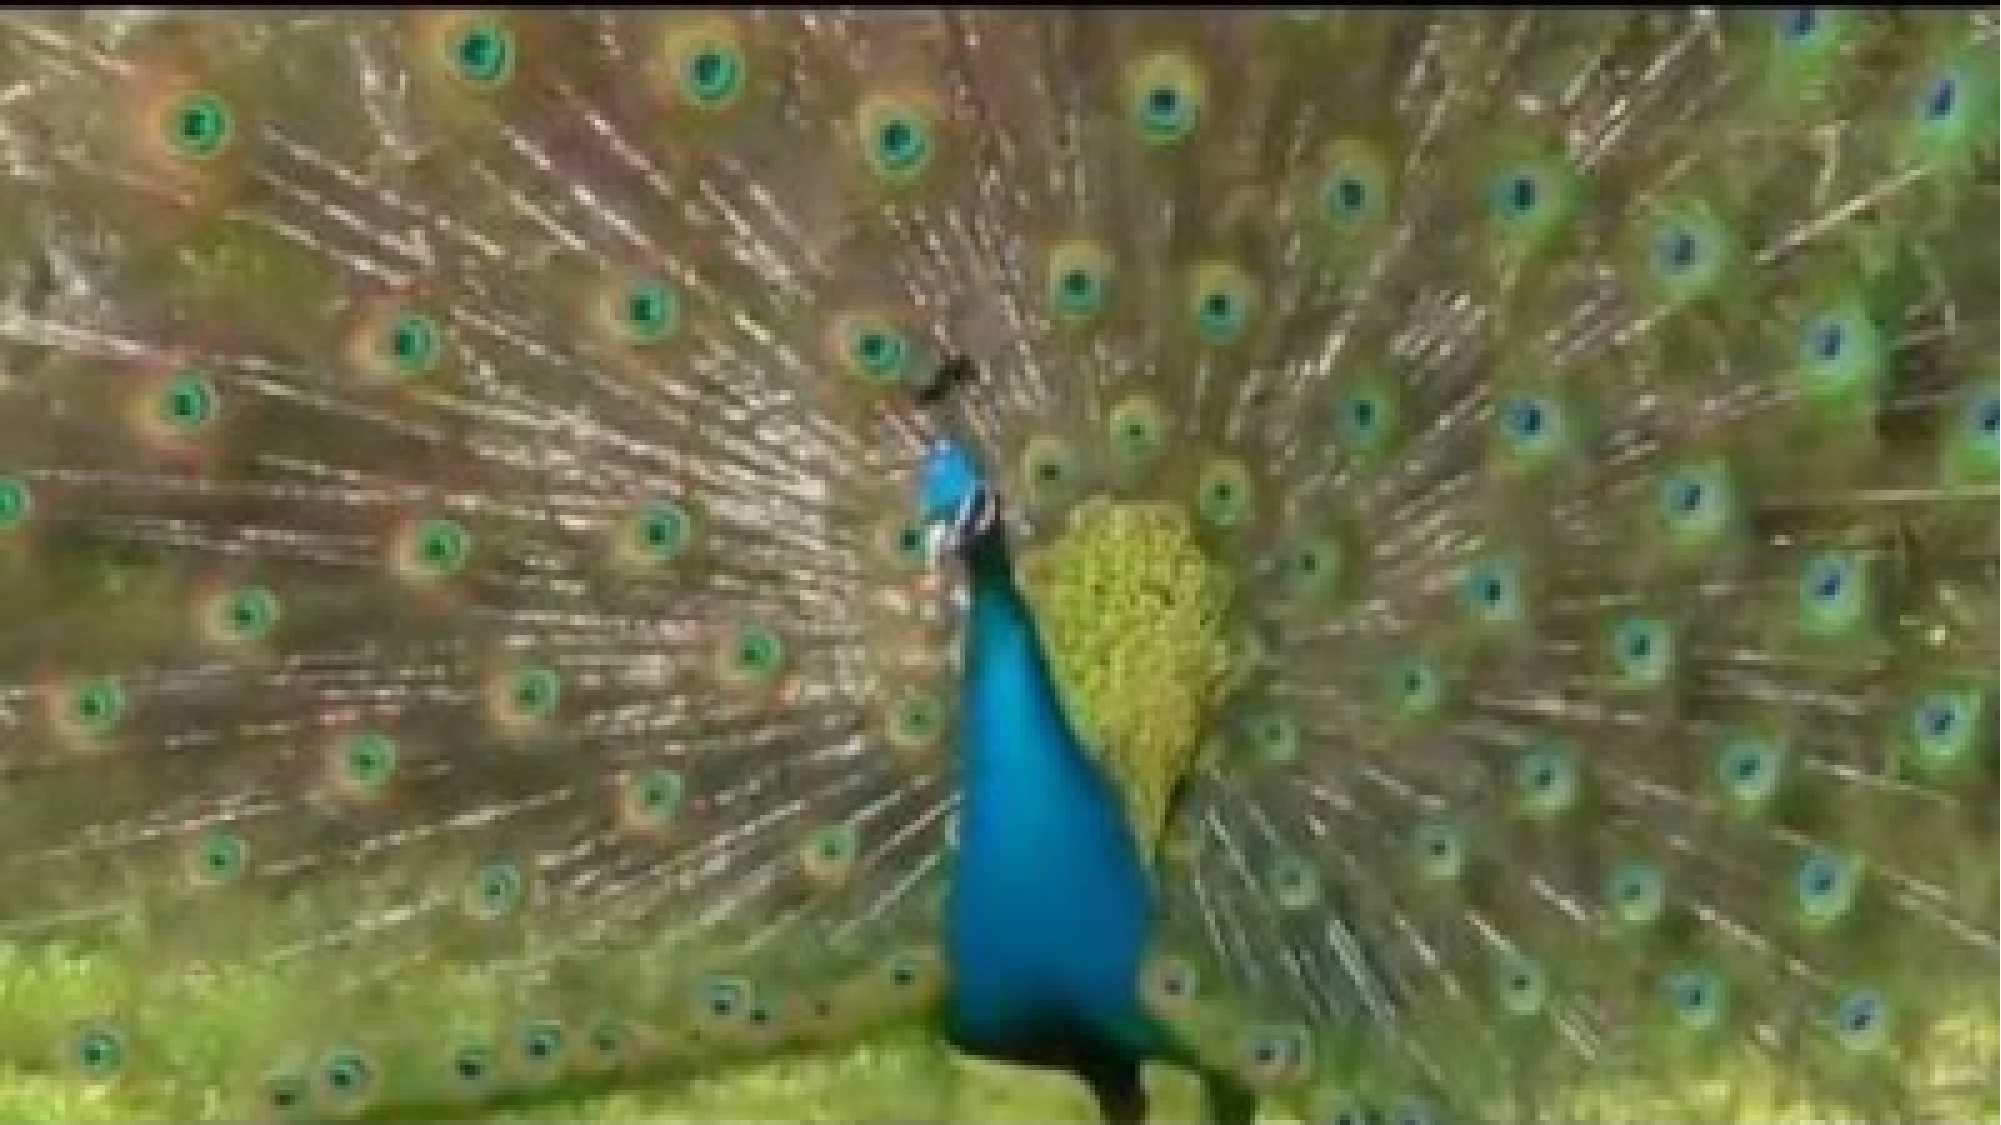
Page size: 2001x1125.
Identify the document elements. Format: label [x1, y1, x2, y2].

list [0, 0, 2000, 1125]
